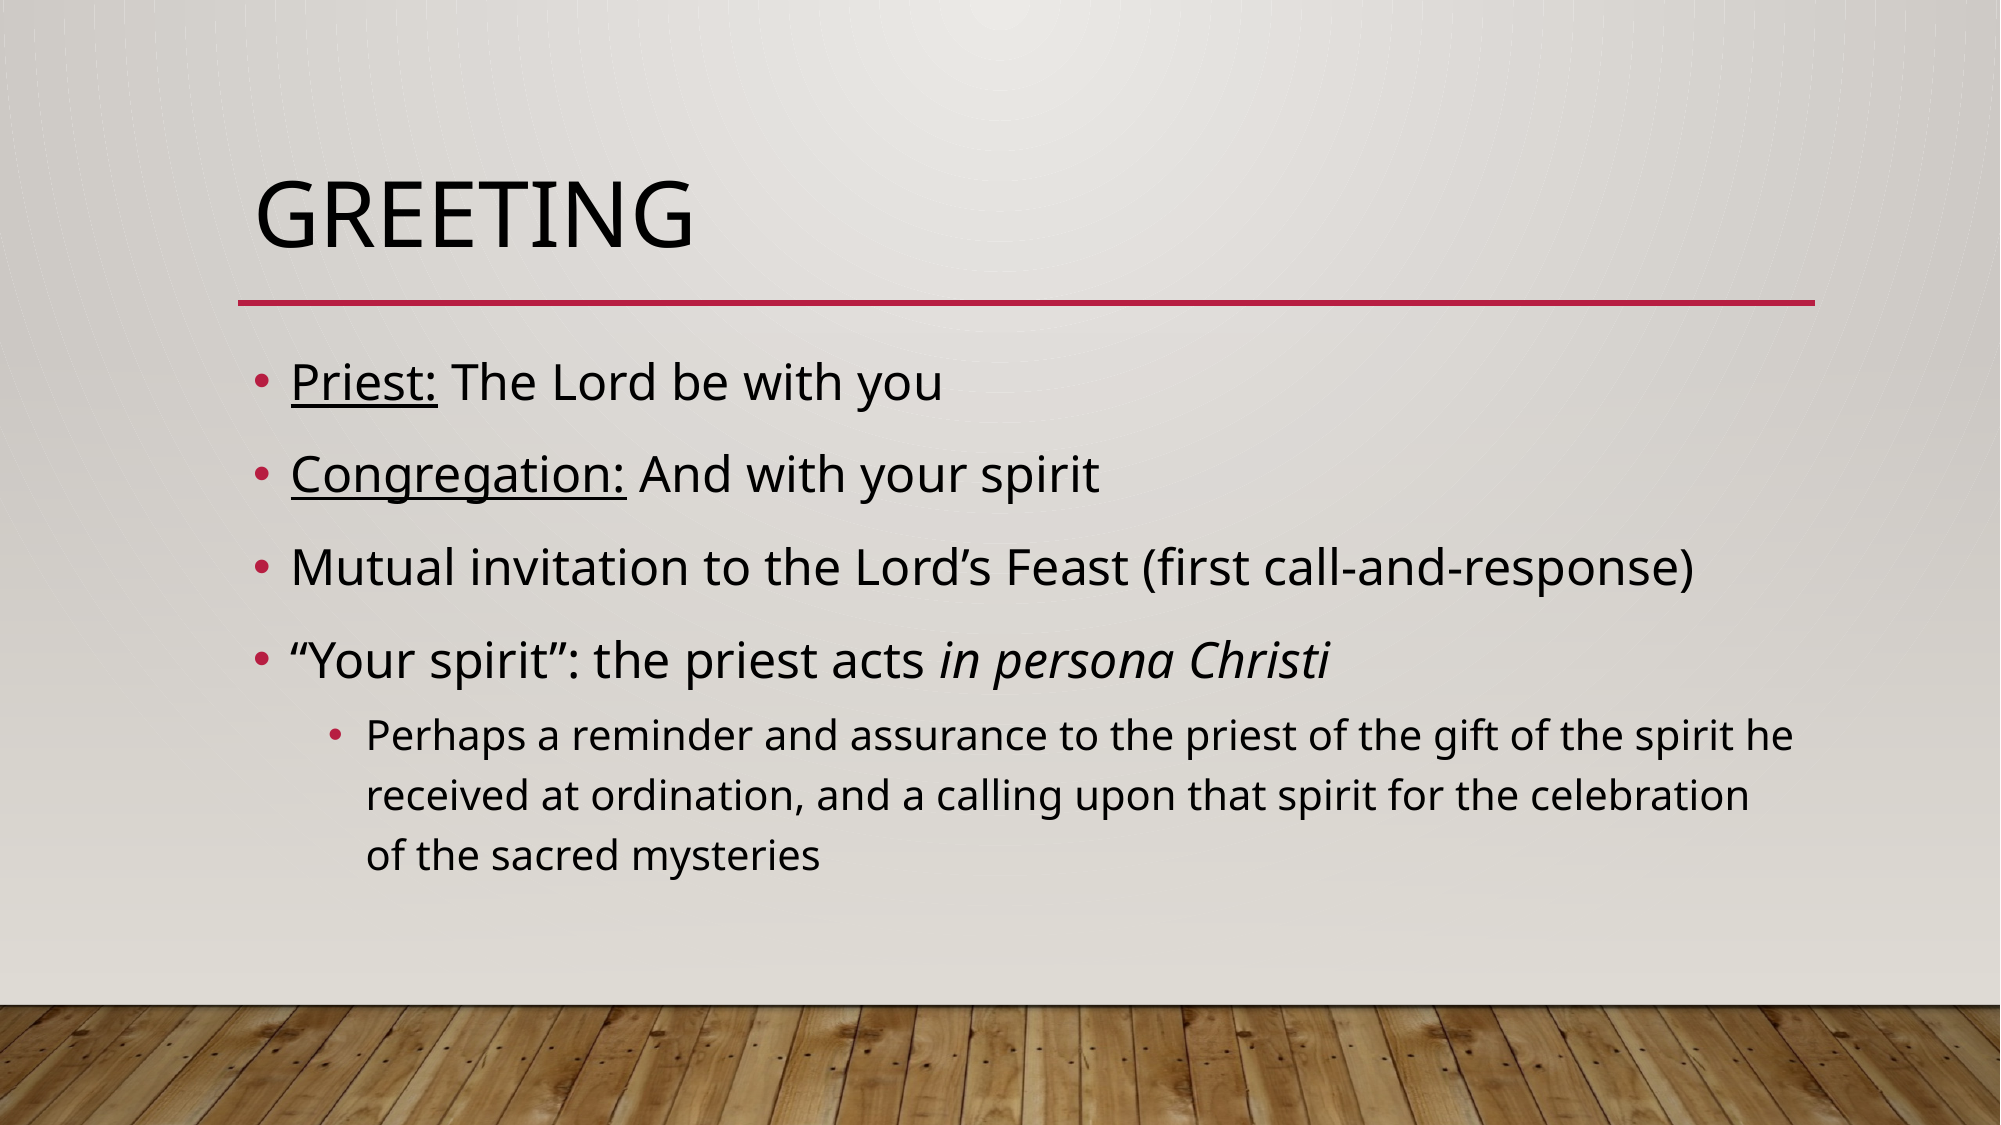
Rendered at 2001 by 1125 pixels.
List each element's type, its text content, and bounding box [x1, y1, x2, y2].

title Greeting [238, 131, 1814, 305]
list Priest: The Lord be with you Congregation: And with your spirit Mutual invitation to the Lord’s Feast (first call-and-response) “Your spirit”: the priest acts in persona Christi Perhaps a reminder and assurance to the priest of the gift of the spirit he received at ordination, and a calling upon that spirit for the celebration of the sacred mysteries [238, 330, 1814, 993]
picture [0, 1005, 2000, 1125]
